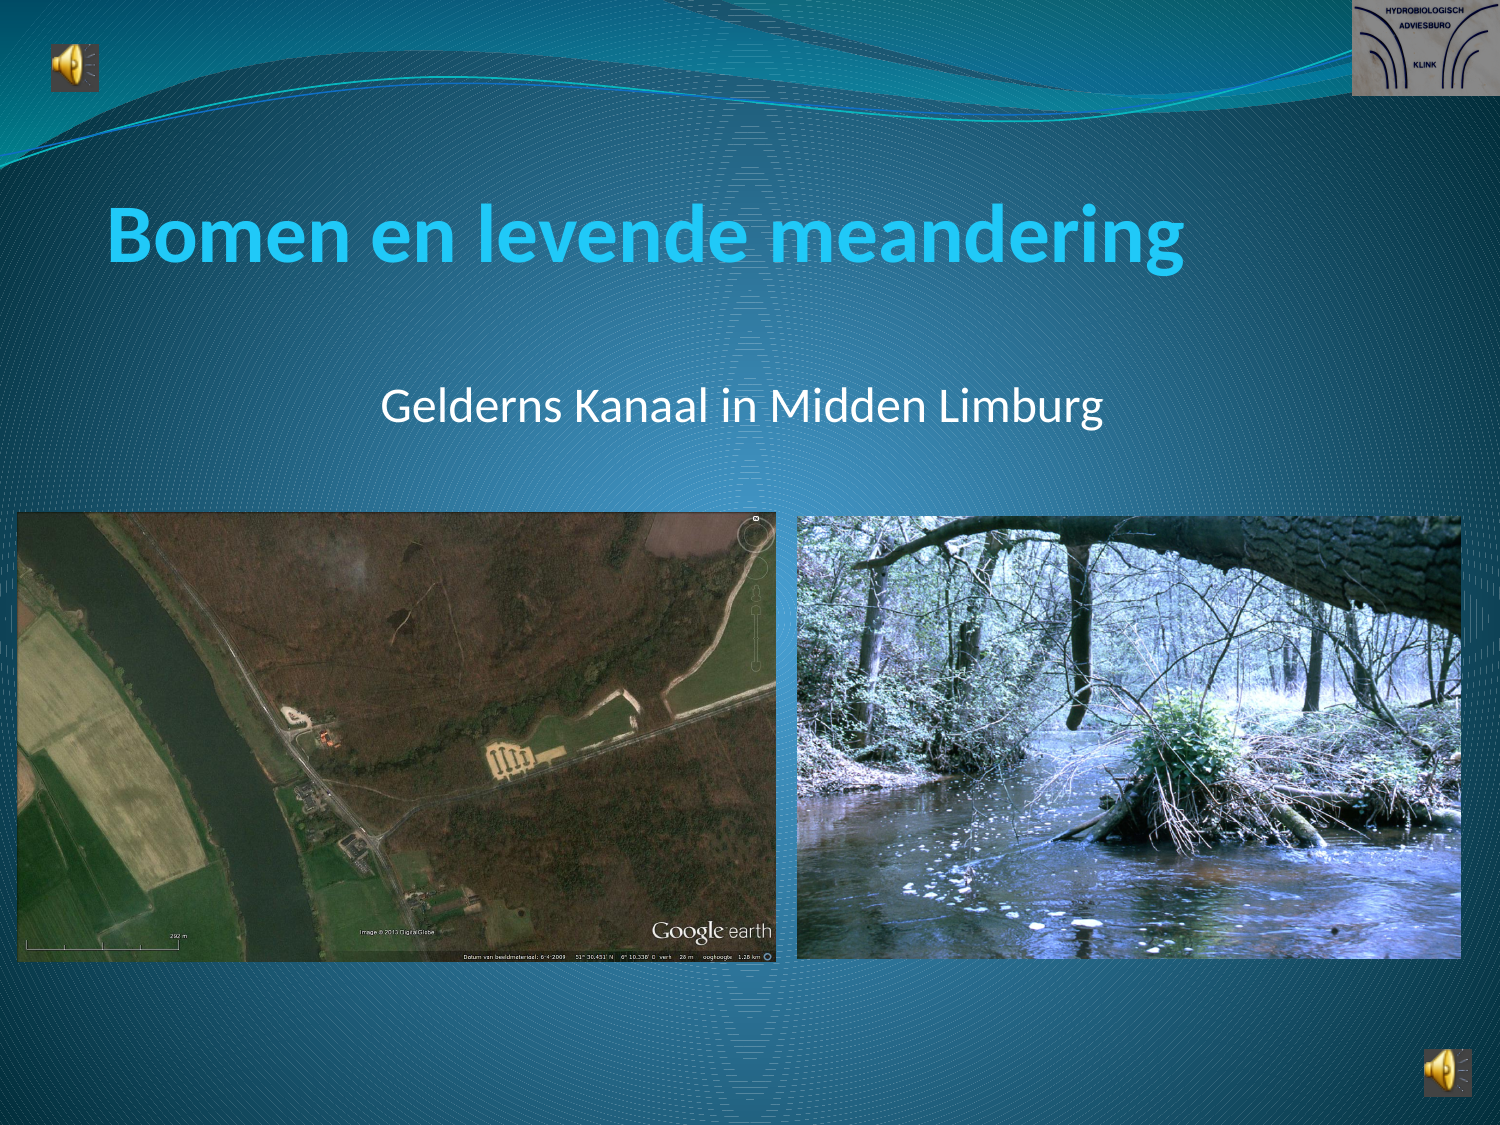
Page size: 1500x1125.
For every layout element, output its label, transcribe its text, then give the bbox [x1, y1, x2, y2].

picture [1422, 1047, 1474, 1099]
picture [17, 512, 776, 962]
title Gelderns Kanaal in Midden Limburg [72, 361, 1412, 433]
picture [49, 45, 101, 93]
text_box Bomen en levende meandering [106, 148, 1311, 279]
picture [1352, 0, 1500, 96]
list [796, 516, 1461, 960]
